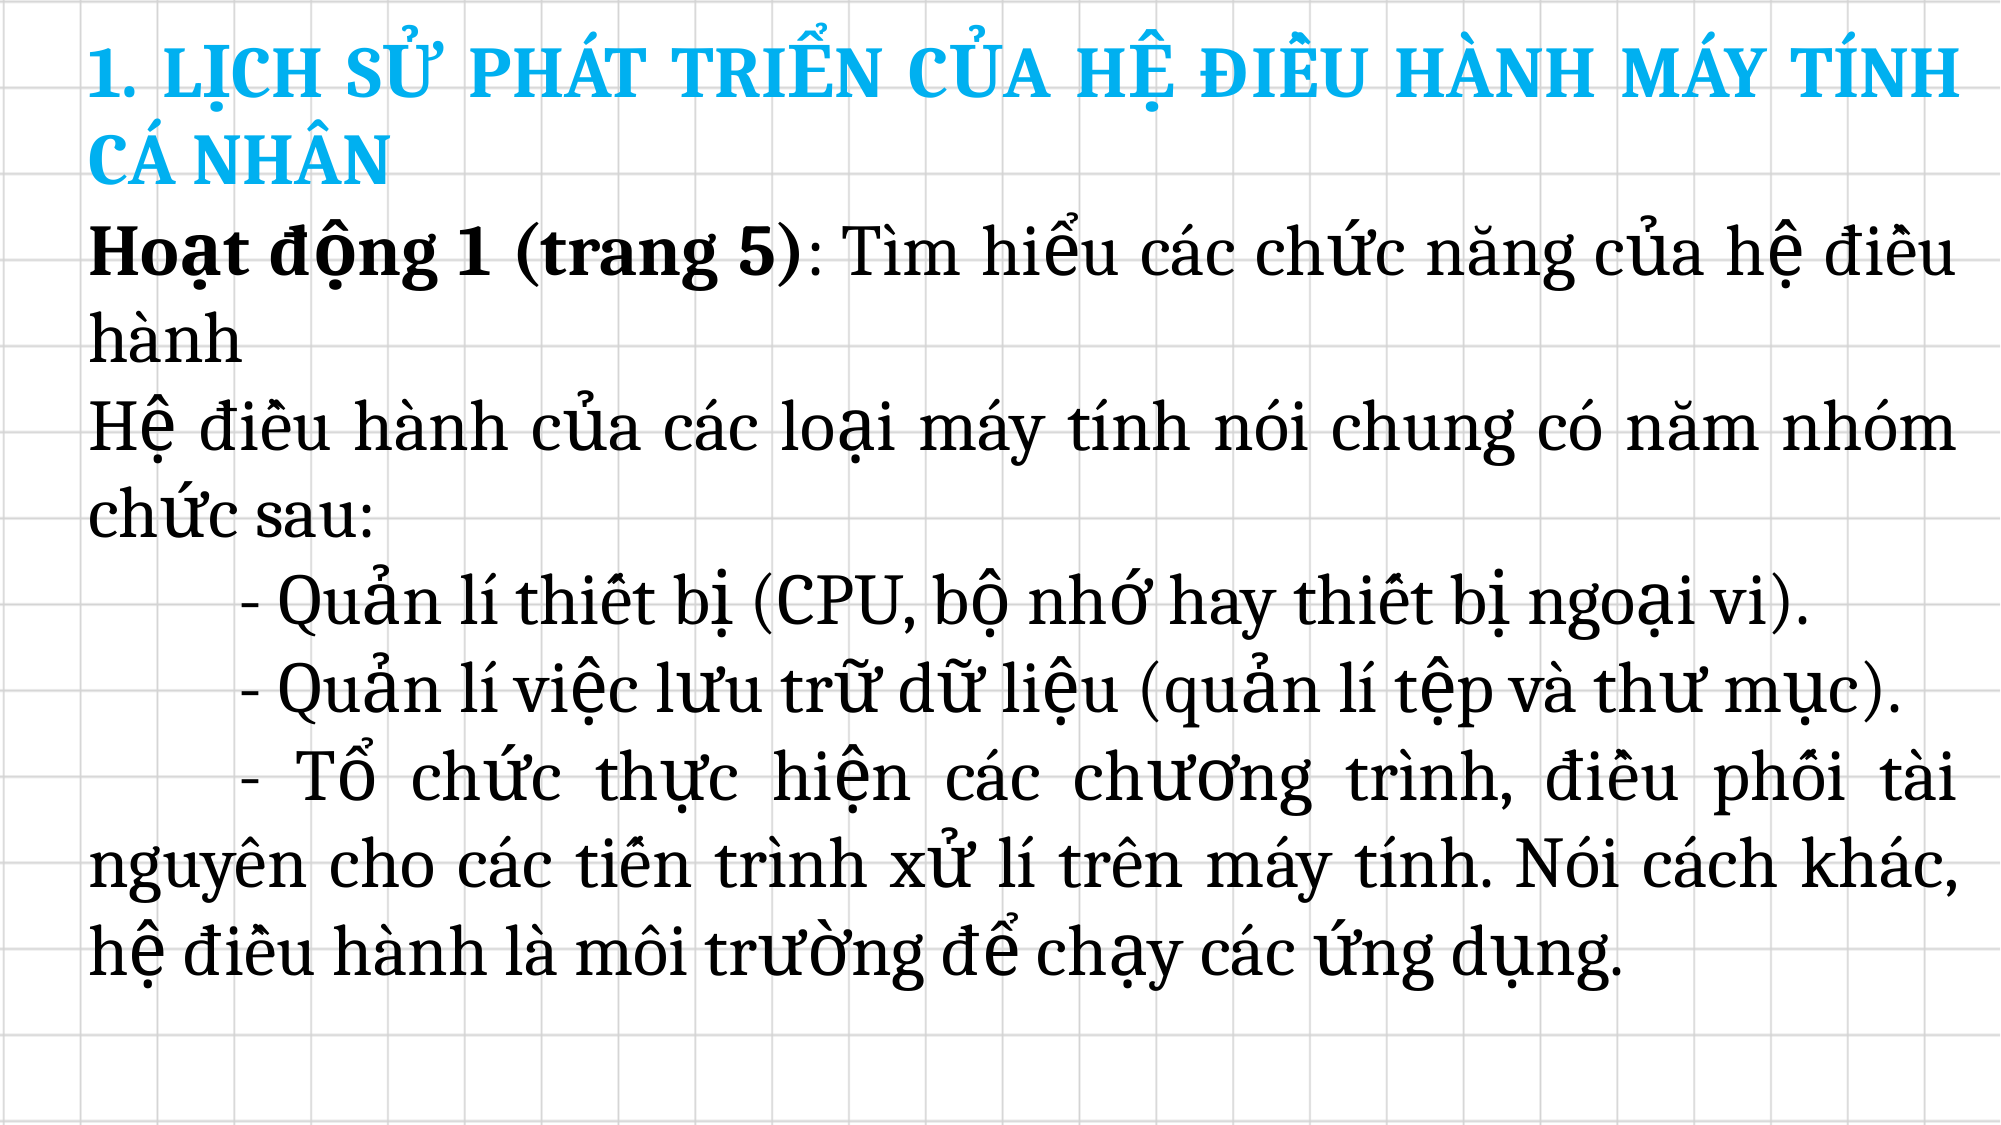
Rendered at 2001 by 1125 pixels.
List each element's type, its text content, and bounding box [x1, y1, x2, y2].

text_box 1. LỊCH SỬ PHÁT TRIỂN CỦA HỆ ĐIỀU HÀNH MÁY TÍNH CÁ NHÂN [73, 16, 1978, 207]
picture [0, 0, 2001, 1125]
text_box Hoạt động 1 (trang 5): Tìm hiểu các chức năng của hệ điều hành Hệ điều hành của các loại máy tính nói chung có năm nhóm chức sau: - Quản lí thiết bị (CPU, bộ nhớ hay thiết bị ngoại vi). - Quản lí việc lưu trữ dữ liệu (quản lí tệp và thư mục). - Tổ chức thực hiện các chương trình, điều phối tài nguyên cho các tiến trình xử lí trên máy tính. Nói cách khác, hệ điều hành là môi trường để chạy các ứng dụng. [73, 207, 1978, 998]
